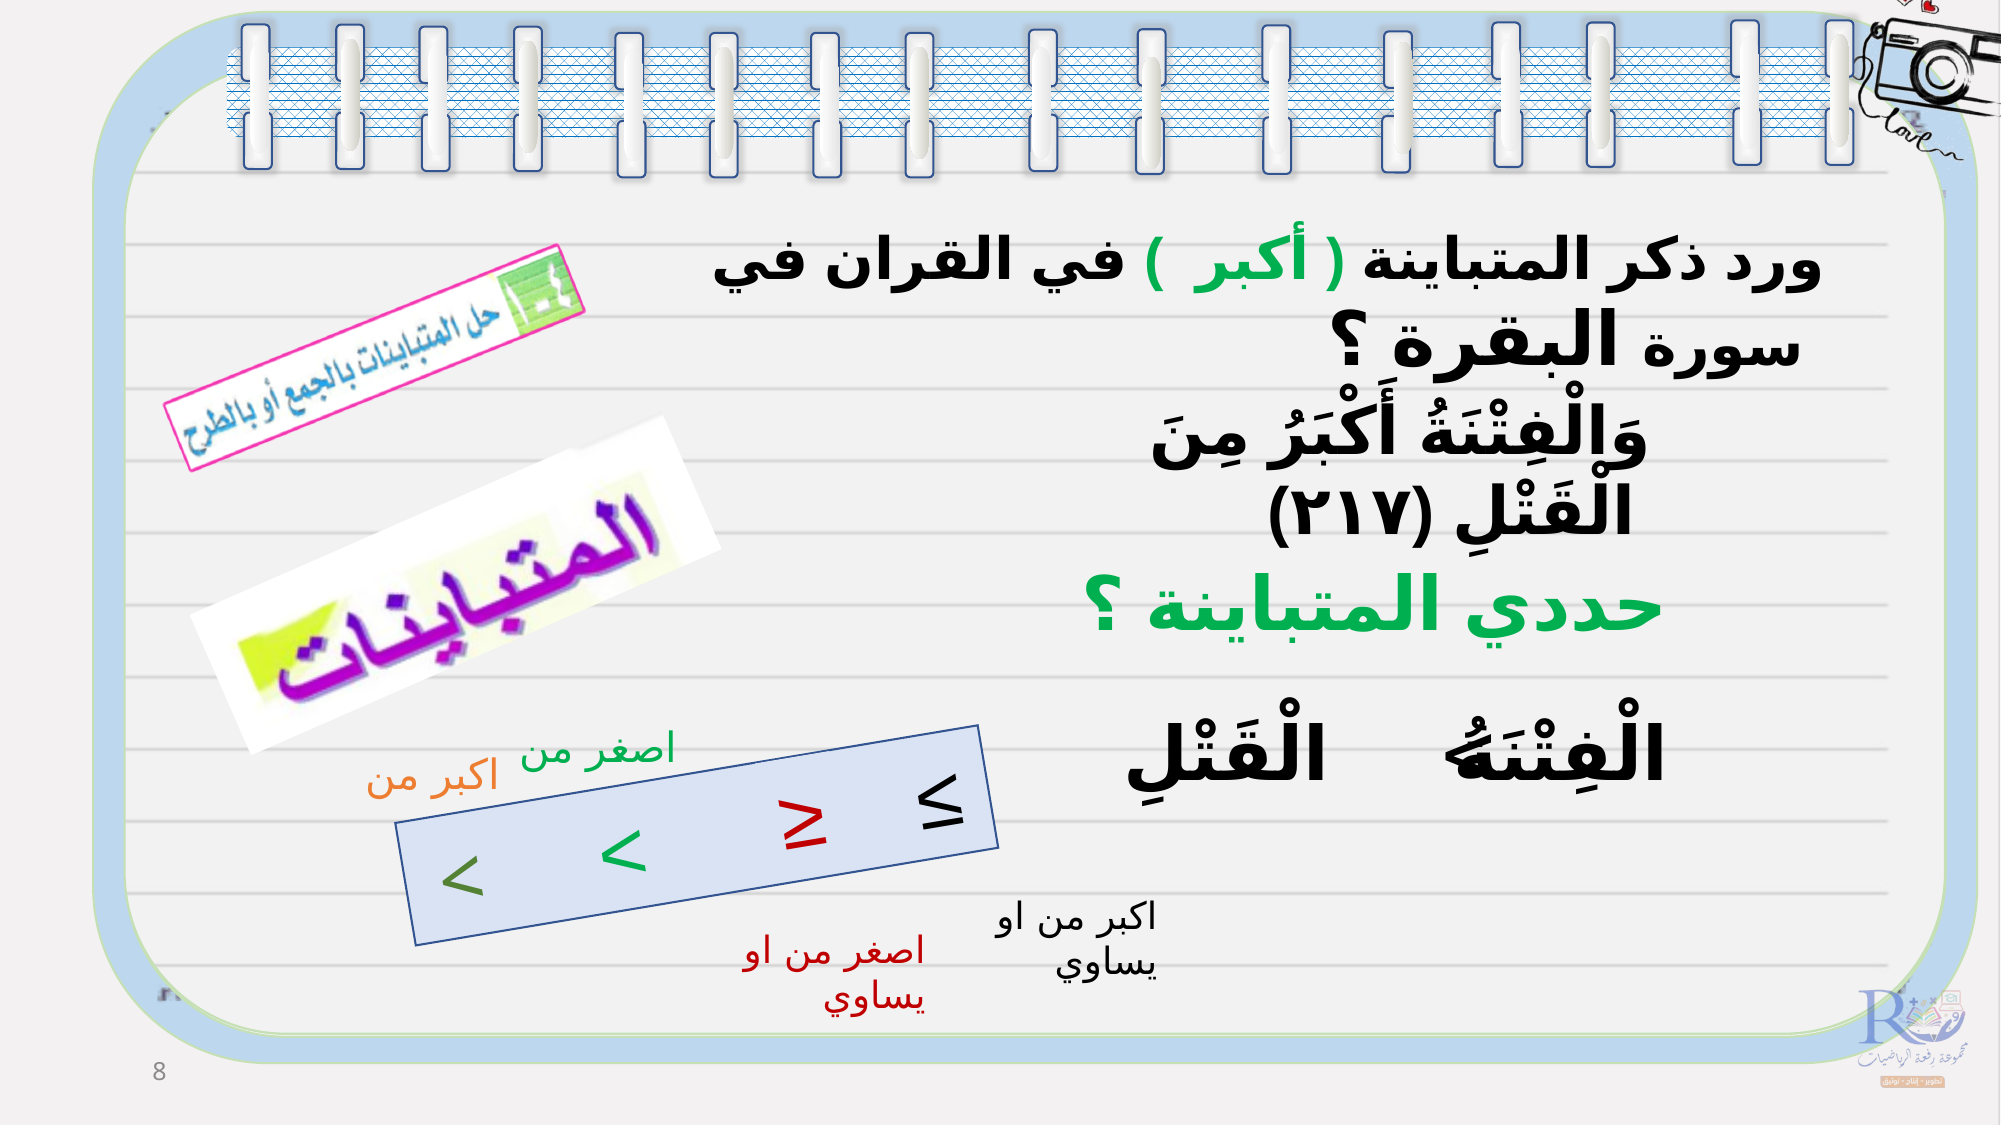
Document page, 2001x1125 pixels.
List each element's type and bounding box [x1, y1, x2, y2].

text_box [92, 86, 124, 258]
text_box [92, 306, 124, 989]
text_box [401, 773, 993, 898]
text_box [241, 20, 1854, 178]
text_box [225, 48, 233, 64]
text_box [142, 10, 1821, 64]
text_box [124, 64, 1999, 1119]
picture [0, 0, 2001, 1125]
